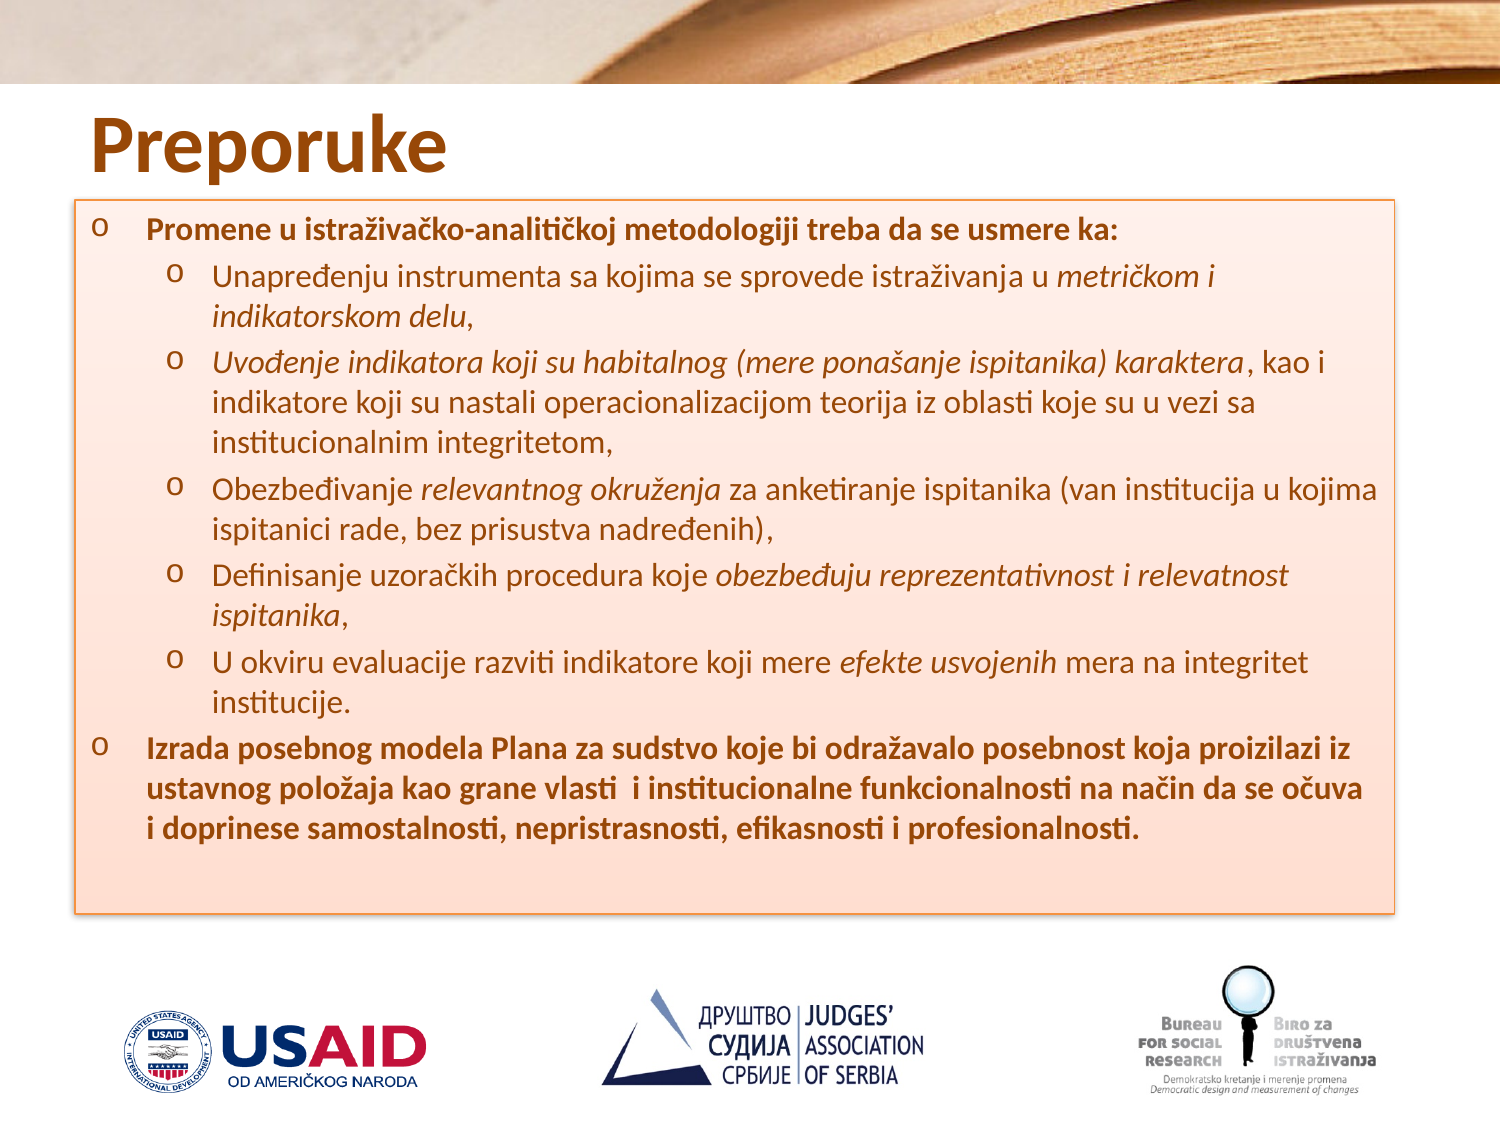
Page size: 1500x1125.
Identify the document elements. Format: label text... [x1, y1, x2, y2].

picture [1078, 935, 1430, 1125]
list Promene u istraživačko-analitičkoj metodologiji treba da se usmere ka: Unapređenju instrumenta sa kojima se sprovede istraživanja u metričkom i indikatorskom delu, Uvođenje indikatora koji su habitalnog (mere ponašanje ispitanika) karaktera, kao i indikatore koji su nastali operacionalizacijom teorija iz oblasti koje su u vezi sa institucionalnim integritetom, Obezbeđivanje relevantnog okruženja za anketiranje ispitanika (van institucija u kojima ispitanici rade, bez prisustva nadređenih), Definisanje uzoračkih procedura koje obezbeđuju reprezentativnost i relevatnost ispitanika, U okviru evaluacije razviti indikatore koji mere efekte usvojenih mera na integritet institucije. Izrada posebnog modela Plana za sudstvo koje bi odražavalo posebnost koja proizilazi iz ustavnog položaja kao grane vlasti i institucionalne funkcionalnosti na način da se očuva i doprinese samostalnosti, nepristrasnosti, efikasnosti i profesionalnosti. [74, 199, 1395, 915]
picture [0, 0, 1500, 84]
title Preporuke [75, 45, 1425, 233]
picture [82, 984, 469, 1125]
picture [597, 984, 926, 1090]
